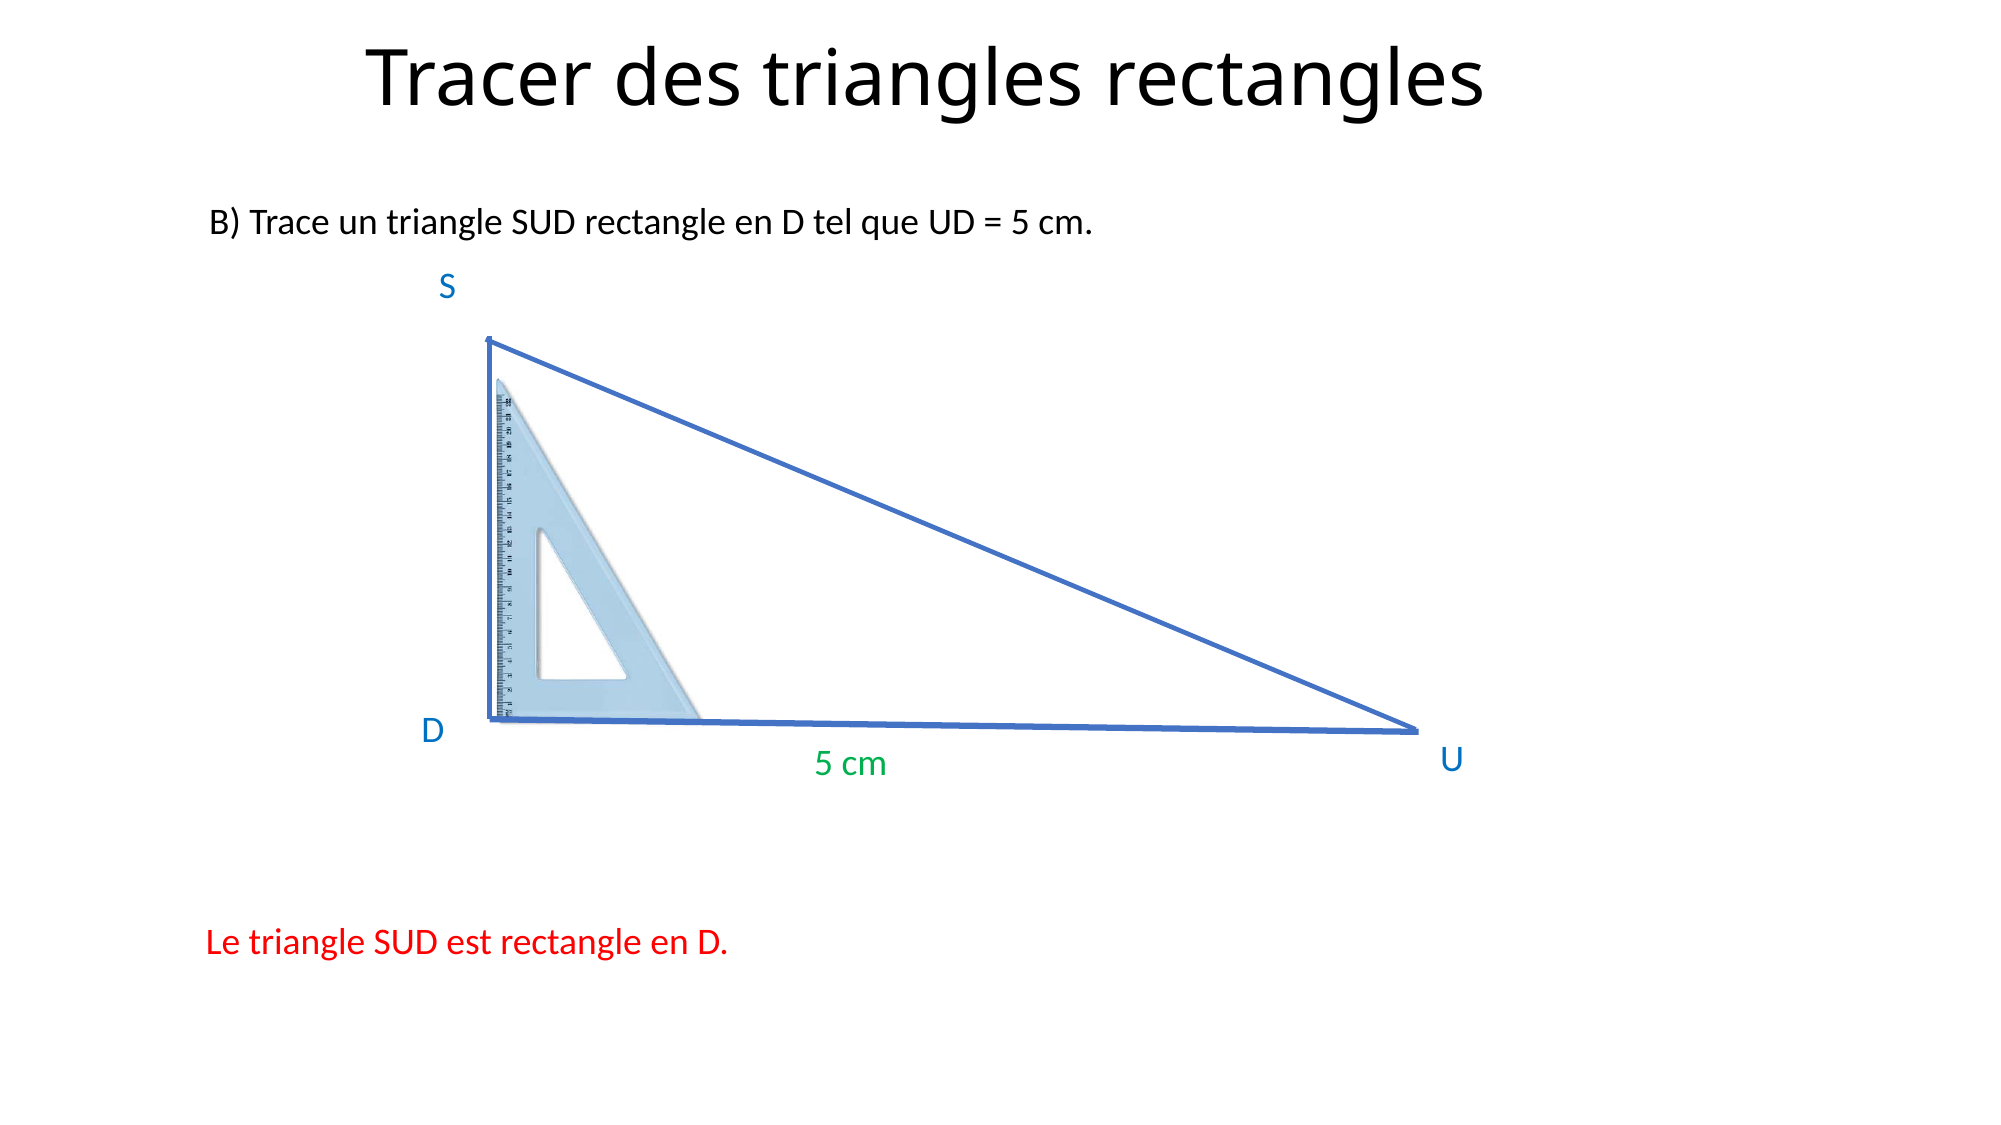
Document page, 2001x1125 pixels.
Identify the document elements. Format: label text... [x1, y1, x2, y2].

picture [410, 361, 785, 737]
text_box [485, 339, 1416, 730]
text_box U [1425, 726, 1491, 786]
text_box Le triangle SUD est rectangle en D. [190, 909, 754, 970]
text_box 5 cm [799, 732, 903, 791]
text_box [489, 719, 1419, 732]
text_box S [424, 253, 490, 314]
text_box D [406, 697, 472, 758]
text_box B) Trace un triangle SUD rectangle en D tel que UD = 5 cm. [194, 166, 1233, 250]
title Tracer des triangles rectangles [350, 31, 2000, 131]
